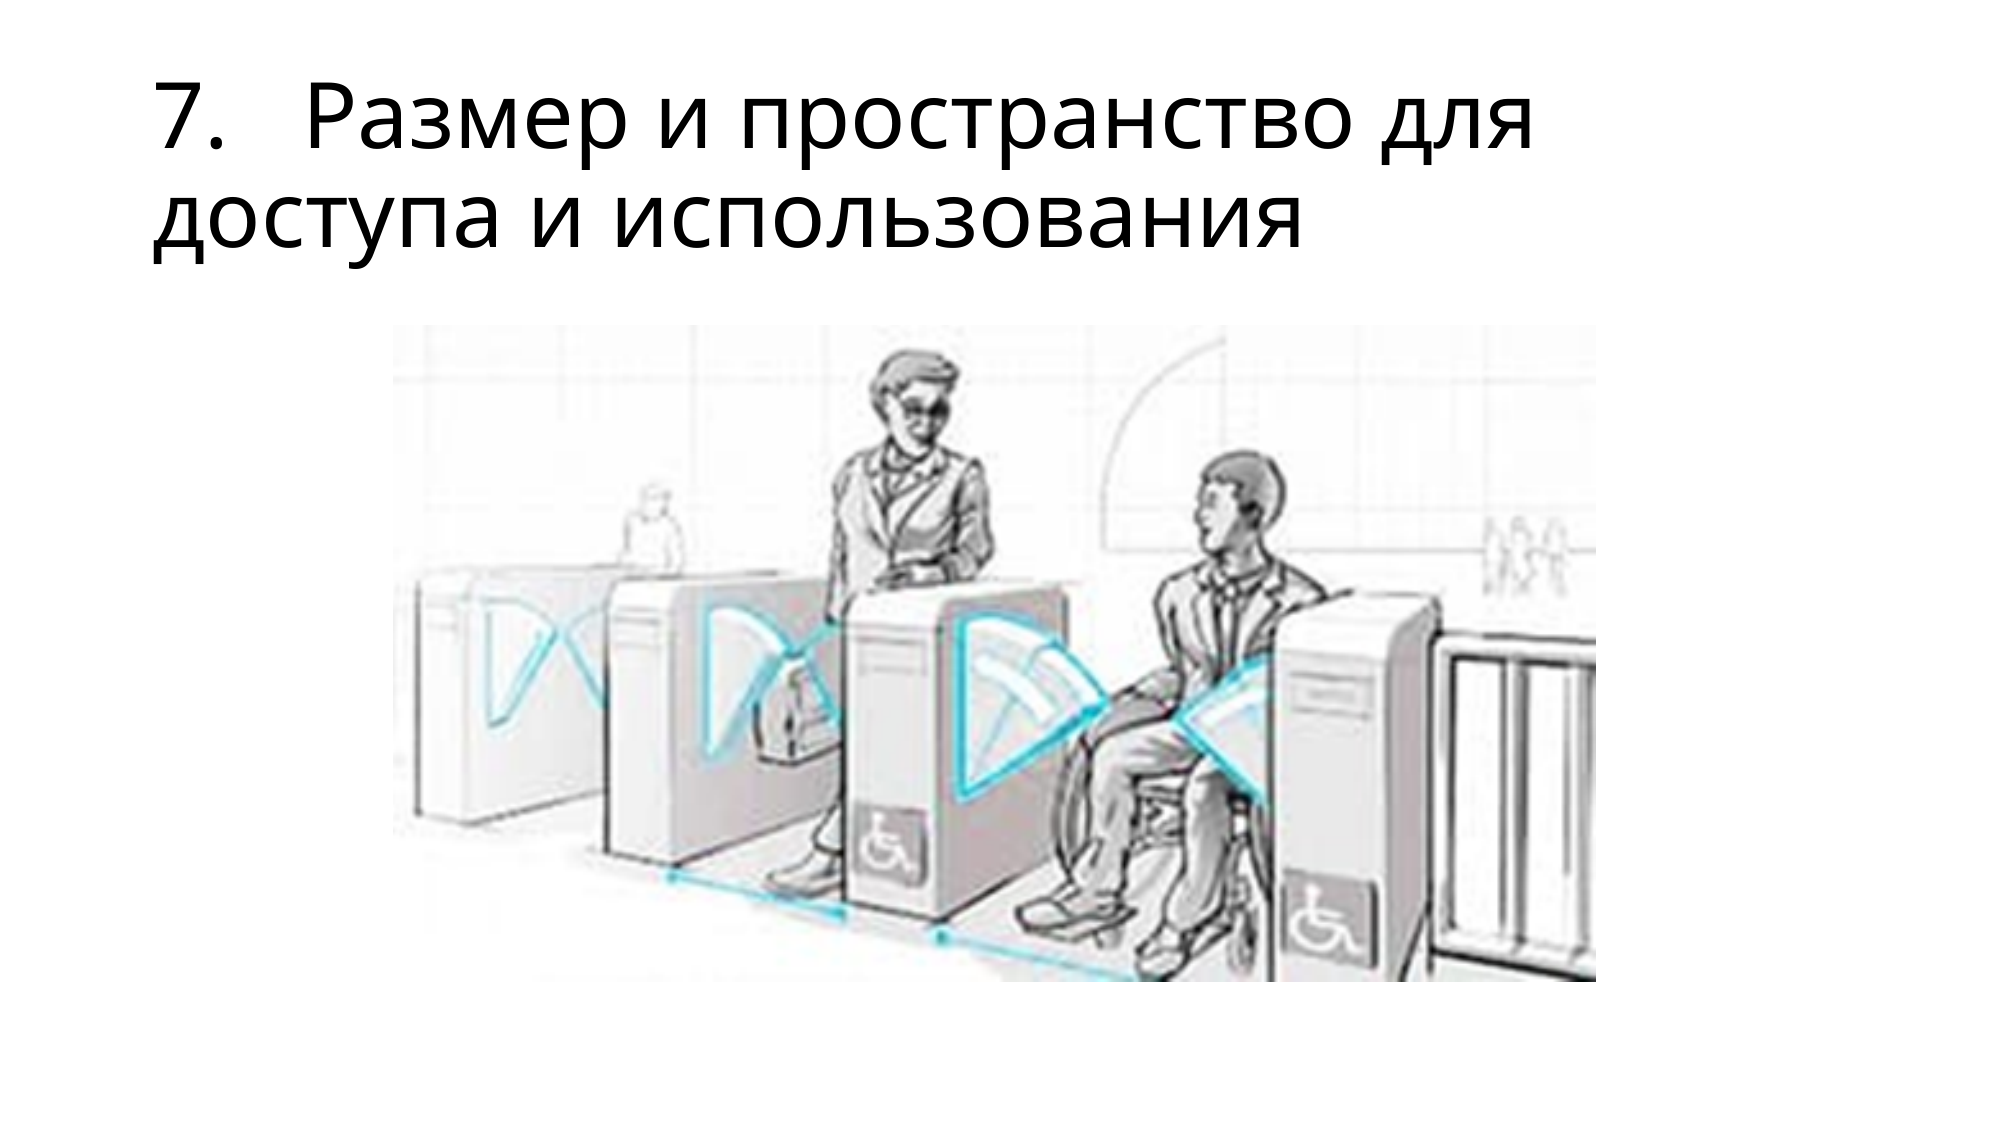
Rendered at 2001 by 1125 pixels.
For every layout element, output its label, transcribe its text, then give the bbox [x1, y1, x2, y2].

title 7. Размер и пространство для доступа и использования [137, 59, 1863, 278]
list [393, 325, 1596, 982]
